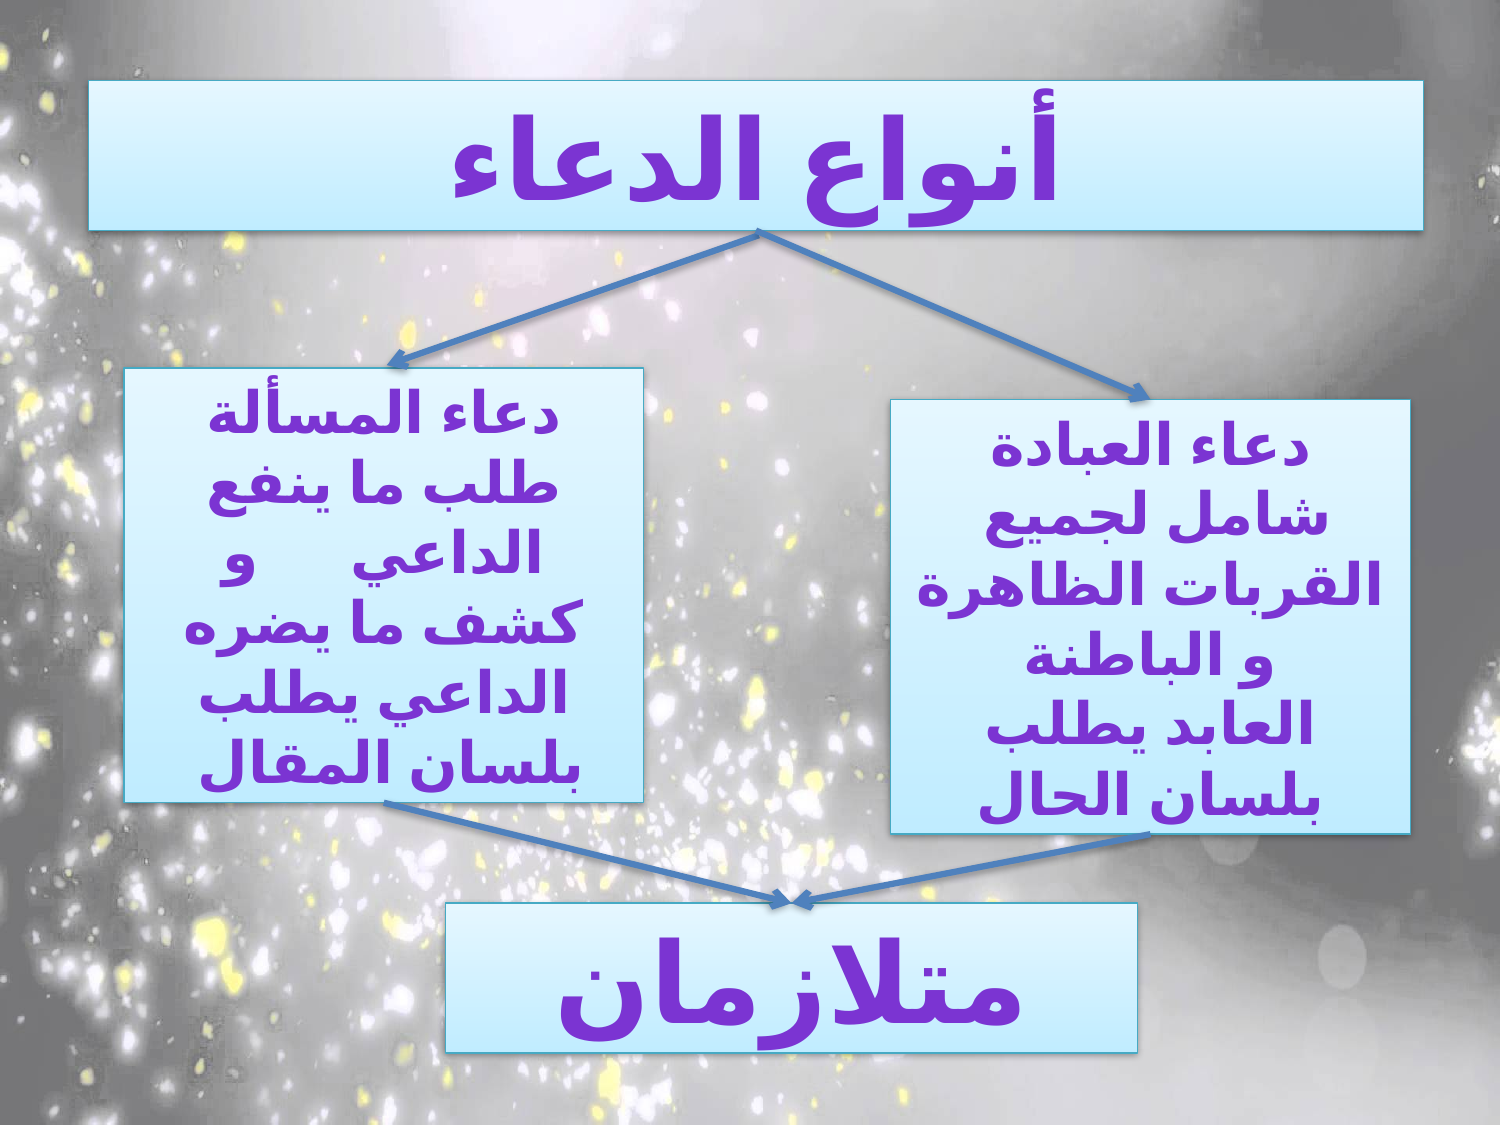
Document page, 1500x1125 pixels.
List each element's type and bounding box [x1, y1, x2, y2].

text_box [867, 620, 1075, 980]
picture [0, 0, 1500, 1125]
text_box [504, 615, 672, 1024]
text_box [869, 118, 1037, 514]
text_box [386, 234, 760, 366]
